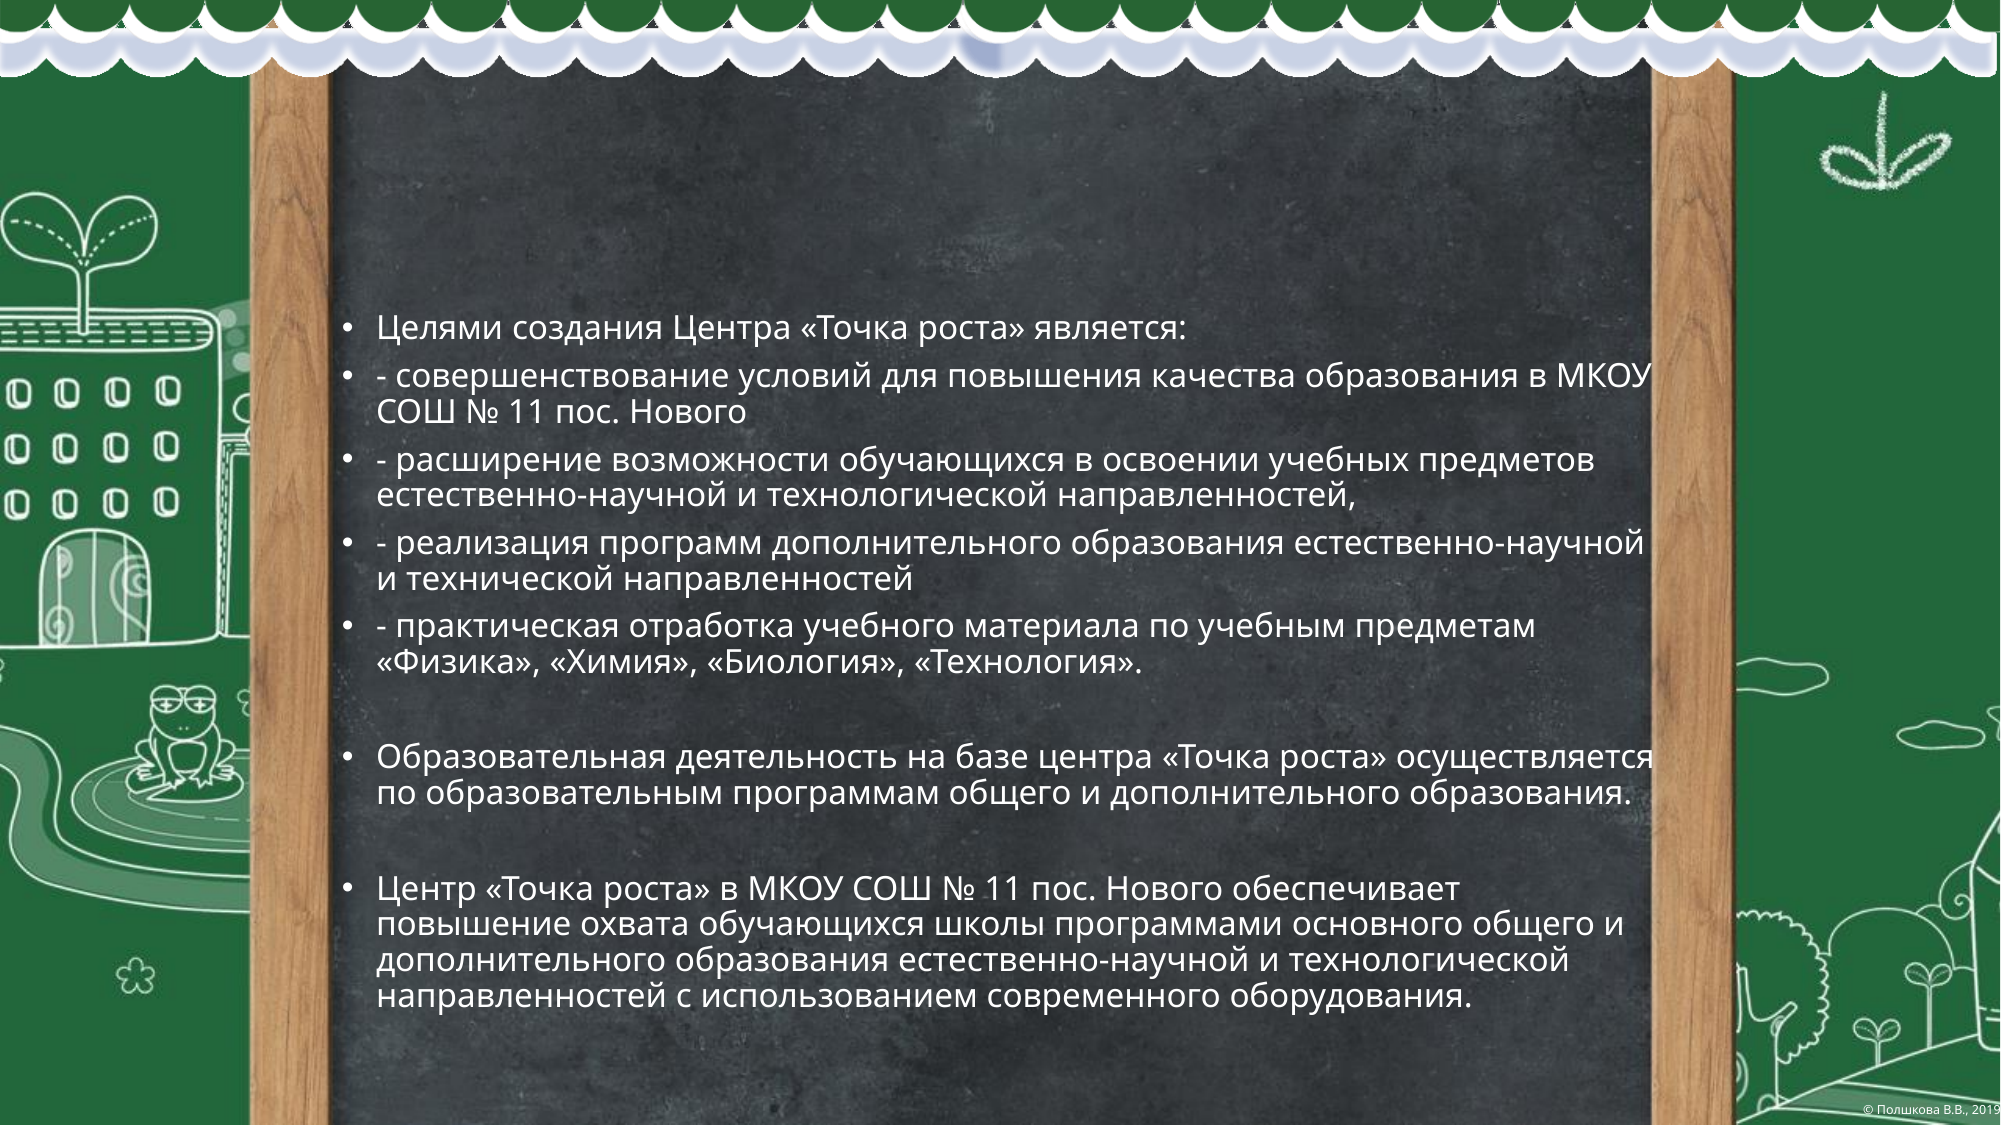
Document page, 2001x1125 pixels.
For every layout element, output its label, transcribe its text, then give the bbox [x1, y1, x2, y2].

picture [0, 0, 2001, 1125]
list Целями создания Центра «Точка роста» является: - совершенствование условий для повышения качества образования в МКОУ СОШ № 11 пос. Нового - расширение возможности обучающихся в освоении учебных предметов естественно-научной и технологической направленностей, - реализация программ дополнительного образования естественно-научной и технической направленностей - практическая отработка учебного материала по учебным предметам «Физика», «Химия», «Биология», «Технология». Образовательная деятельность на базе центра «Точка роста» осуществляется по образовательным программам общего и дополнительного образования. Центр «Точка роста» в МКОУ СОШ № 11 пос. Нового обеспечивает повышение охвата обучающихся школы программами основного общего и дополнительного образования естественно-научной и технологической направленностей с использованием современного оборудования. [326, 303, 1673, 1056]
